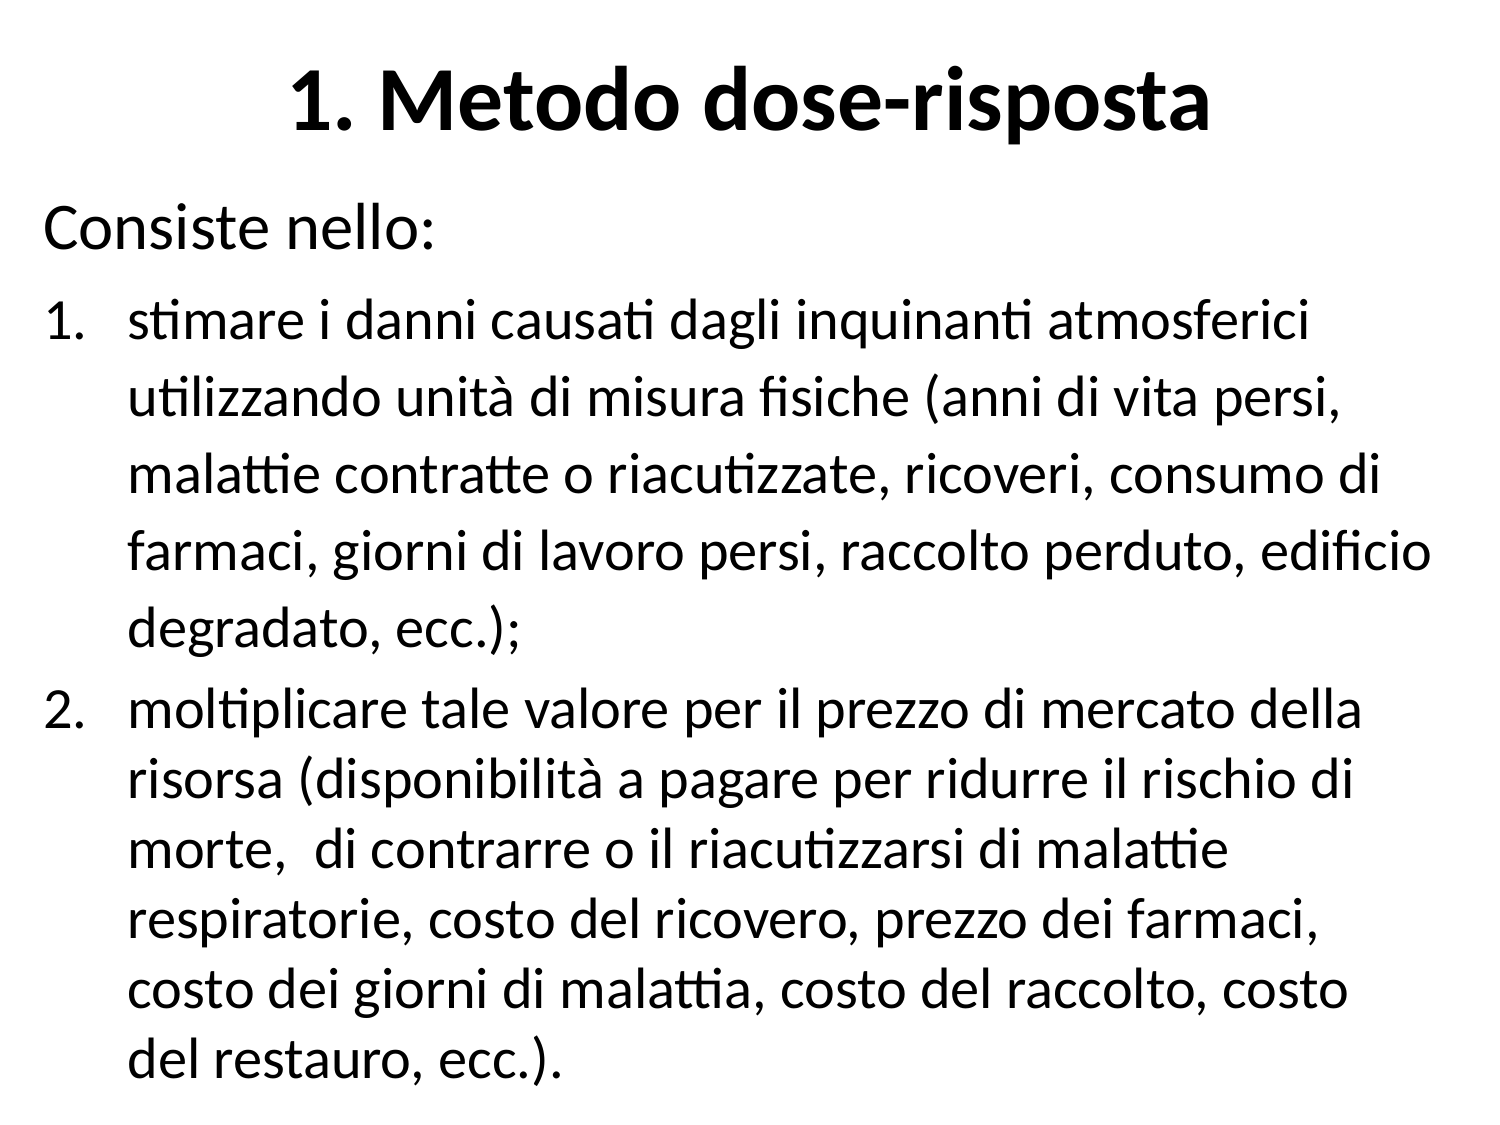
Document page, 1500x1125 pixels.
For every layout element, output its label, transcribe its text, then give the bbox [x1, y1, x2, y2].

list Consiste nello: stimare i danni causati dagli inquinanti atmosferici utilizzando unità di misura fisiche (anni di vita persi, malattie contratte o riacutizzate, ricoveri, consumo di farmaci, giorni di lavoro persi, raccolto perduto, edificio degradato, ecc.); moltiplicare tale valore per il prezzo di mercato della risorsa (disponibilità a pagare per ridurre il rischio di morte, di contrarre o il riacutizzarsi di malattie respiratorie, costo del ricovero, prezzo dei farmaci, costo dei giorni di malattia, costo del raccolto, costo del restauro, ecc.). [28, 167, 1450, 980]
title 1. Metodo dose-risposta [75, 0, 1425, 167]
